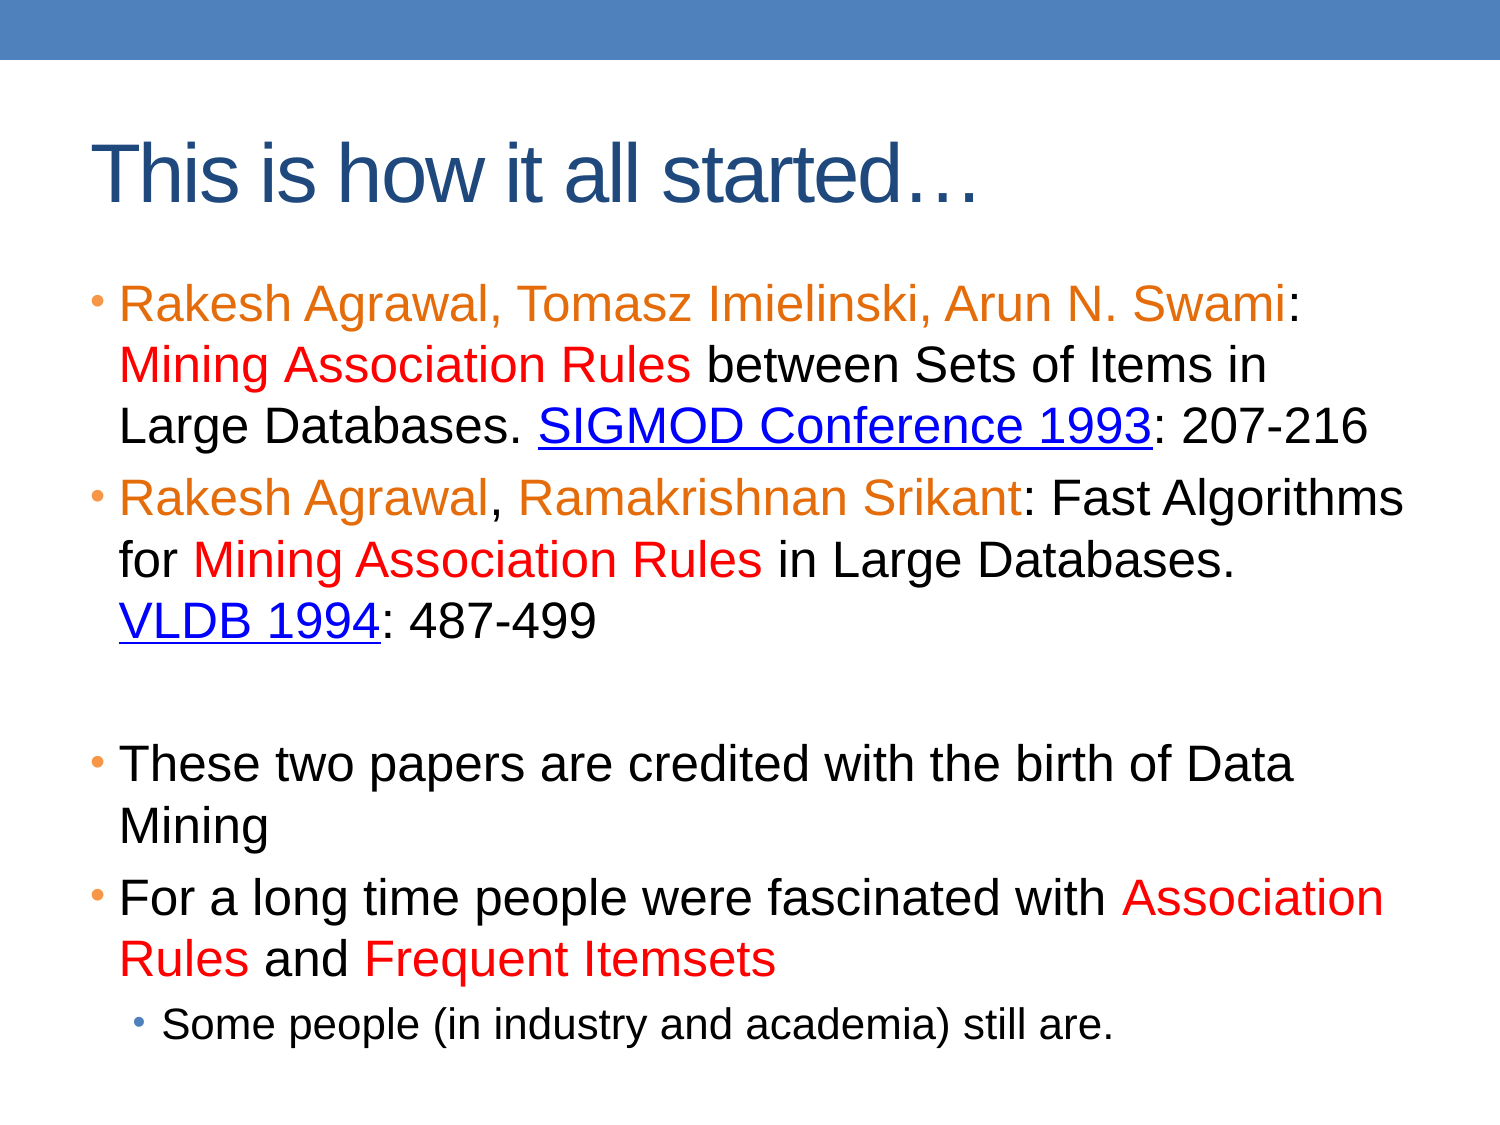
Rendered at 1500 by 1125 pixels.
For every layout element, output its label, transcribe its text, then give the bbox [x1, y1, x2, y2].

list Rakesh Agrawal, Tomasz Imielinski, Arun N. Swami: Mining Association Rules between Sets of Items in Large Databases. SIGMOD Conference 1993: 207-216 Rakesh Agrawal, Ramakrishnan Srikant: Fast Algorithms for Mining Association Rules in Large Databases. VLDB 1994: 487-499 These two papers are credited with the birth of Data Mining For a long time people were fascinated with Association Rules and Frequent Itemsets Some people (in industry and academia) still are. [75, 262, 1425, 1063]
title This is how it all started… [75, 87, 1425, 250]
